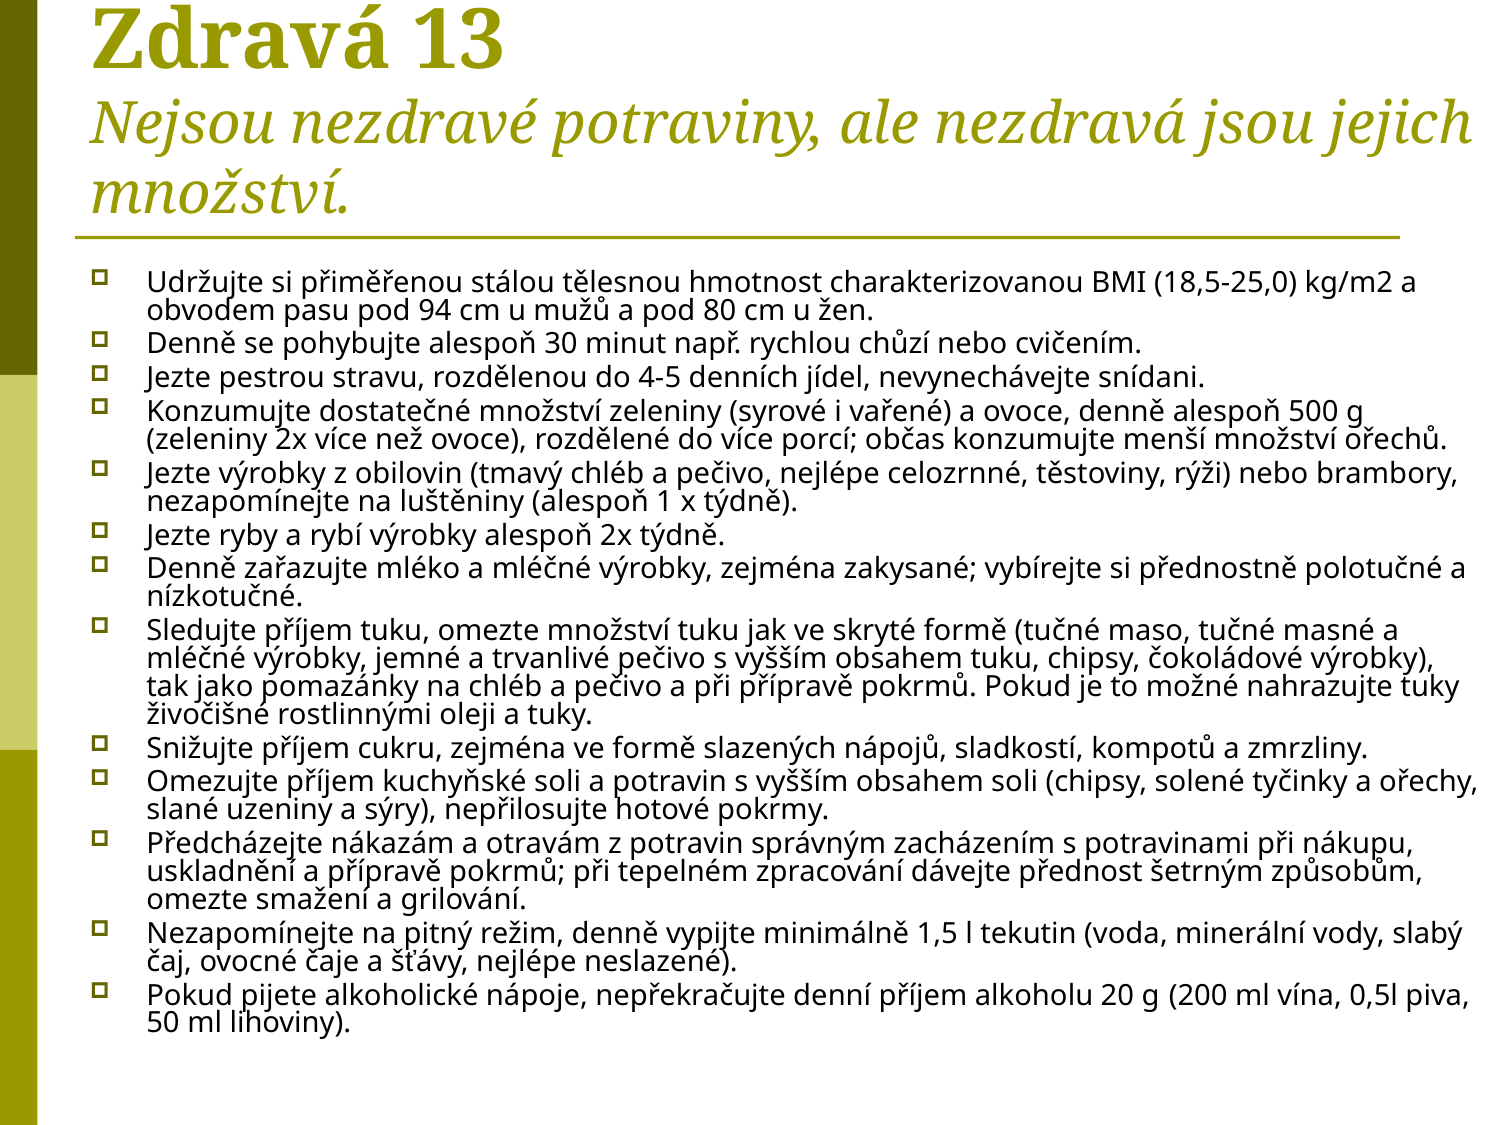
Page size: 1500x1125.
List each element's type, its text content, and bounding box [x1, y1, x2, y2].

list Udržujte si přiměřenou stálou tělesnou hmotnost charakterizovanou BMI (18,5-25,0) kg/m2 a obvodem pasu pod 94 cm u mužů a pod 80 cm u žen. Denně se pohybujte alespoň 30 minut např. rychlou chůzí nebo cvičením. Jezte pestrou stravu, rozdělenou do 4-5 denních jídel, nevynechávejte snídani. Konzumujte dostatečné množství zeleniny (syrové i vařené) a ovoce, denně alespoň 500 g (zeleniny 2x více než ovoce), rozdělené do více porcí; občas konzumujte menší množství ořechů. Jezte výrobky z obilovin (tmavý chléb a pečivo, nejlépe celozrnné, těstoviny, rýži) nebo brambory, nezapomínejte na luštěniny (alespoň 1 x týdně). Jezte ryby a rybí výrobky alespoň 2x týdně. Denně zařazujte mléko a mléčné výrobky, zejména zakysané; vybírejte si přednostně polotučné a nízkotučné. Sledujte příjem tuku, omezte množství tuku jak ve skryté formě (tučné maso, tučné masné a mléčné výrobky, jemné a trvanlivé pečivo s vyšším obsahem tuku, chipsy, čokoládové výrobky), tak jako pomazánky na chléb a pečivo a při přípravě pokrmů. Pokud je to možné nahrazujte tuky živočišné rostlinnými oleji a tuky. Snižujte příjem cukru, zejména ve formě slazených nápojů, sladkostí, kompotů a zmrzliny. Omezujte příjem kuchyňské soli a potravin s vyšším obsahem soli (chipsy, solené tyčinky a ořechy, slané uzeniny a sýry), nepřilosujte hotové pokrmy. Předcházejte nákazám a otravám z potravin správným zacházením s potravinami při nákupu, uskladnění a přípravě pokrmů; při tepelném zpracování dávejte přednost šetrným způsobům, omezte smažení a grilování. Nezapomínejte na pitný režim, denně vypijte minimálně 1,5 l tekutin (voda, minerální vody, slabý čaj, ovocné čaje a šťávy, nejlépe neslazené). Pokud pijete alkoholické nápoje, nepřekračujte denní příjem alkoholu 20 g (200 ml vína, 0,5l piva, 50 ml lihoviny). [75, 262, 1500, 1125]
title Zdravá 13 Nejsou nezdravé potraviny, ale nezdravá jsou jejich množství. [75, 45, 1500, 233]
